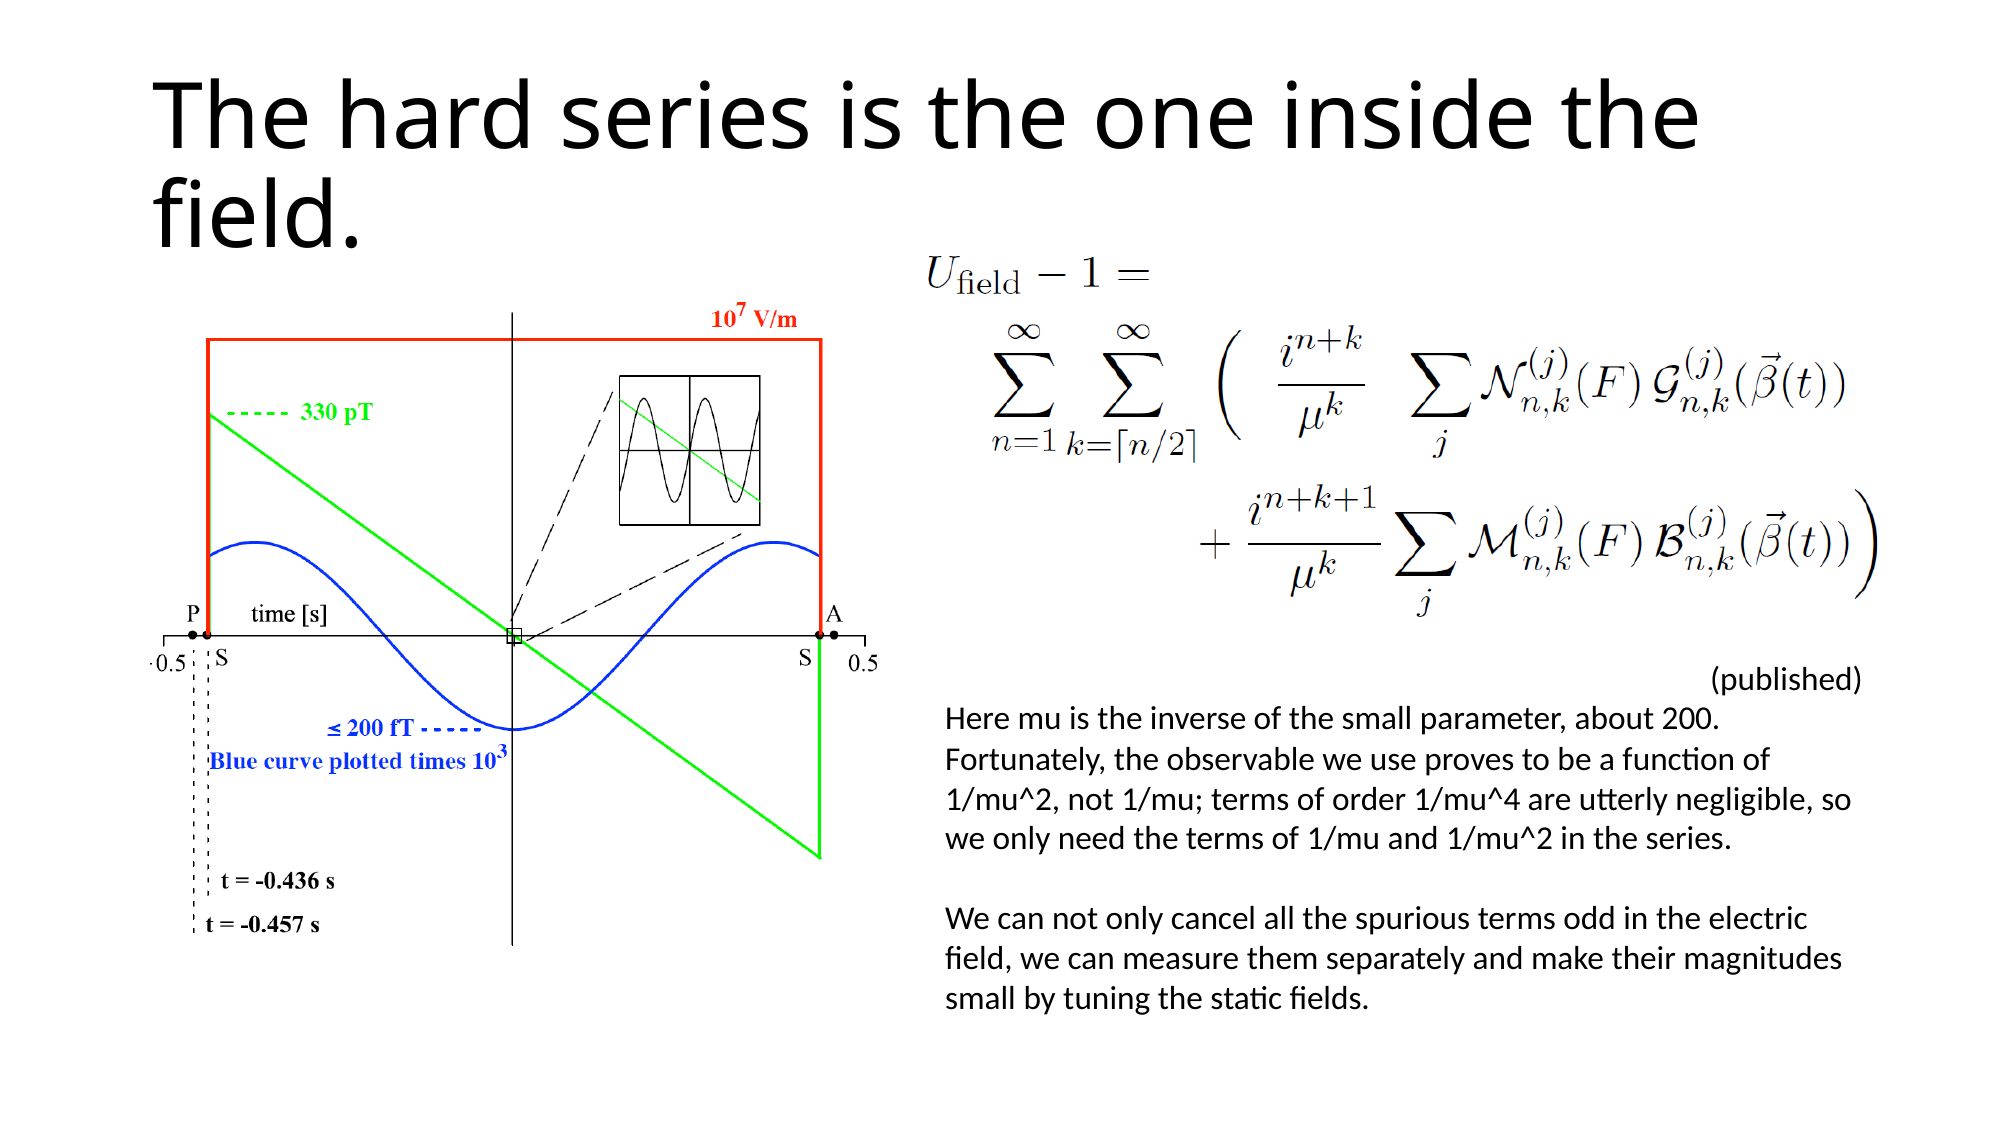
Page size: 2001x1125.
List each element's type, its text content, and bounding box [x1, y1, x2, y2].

title The hard series is the one inside the field. [137, 59, 1863, 278]
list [896, 209, 1930, 624]
text_box (published) Here mu is the inverse of the small parameter, about 200. Fortunately, the observable we use proves to be a function of 1/mu^2, not 1/mu; terms of order 1/mu^4 are utterly negligible, so we only need the terms of 1/mu and 1/mu^2 in the series. We can not only cancel all the spurious terms odd in the electric field, we can measure them separately and make their magnitudes small by tuning the static fields. [930, 649, 1896, 1024]
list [150, 299, 887, 949]
